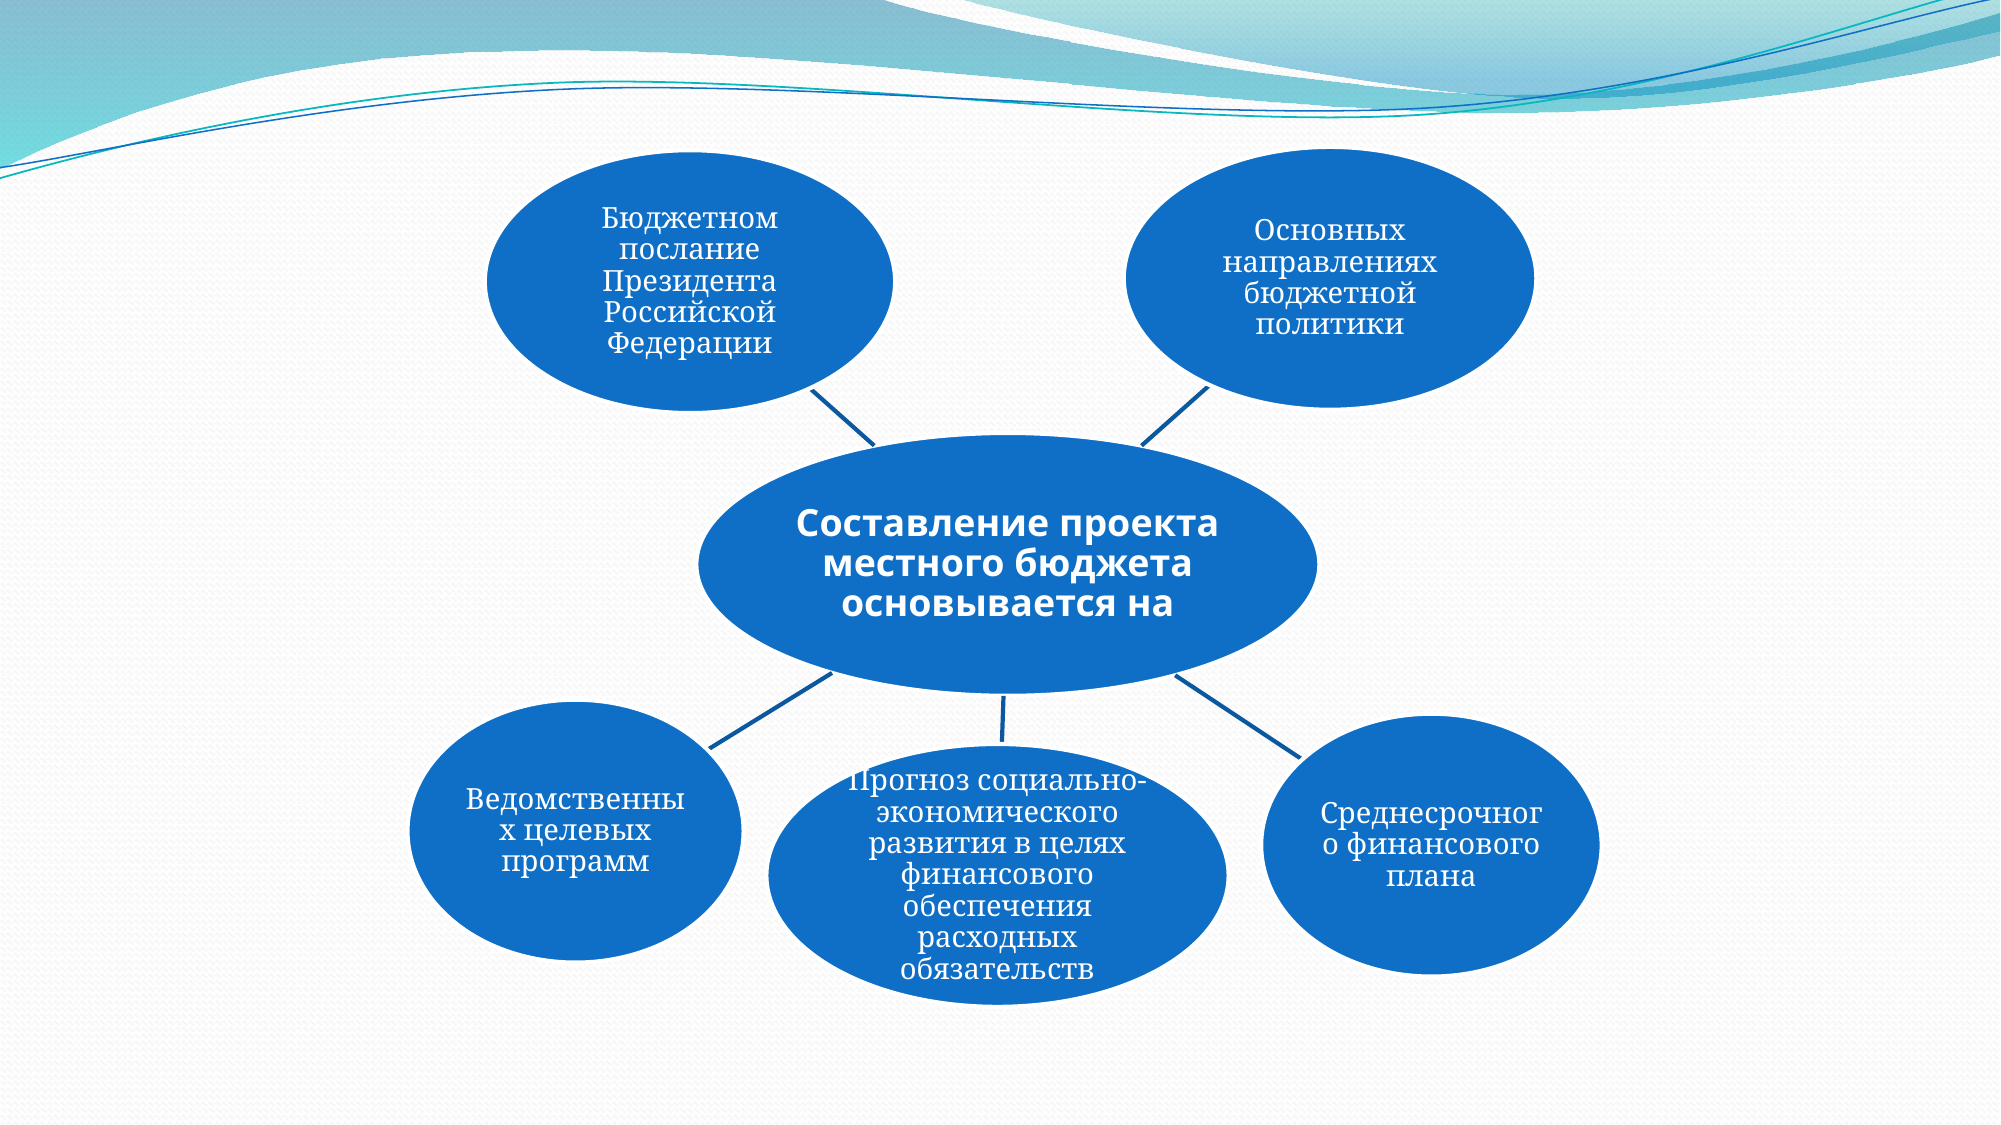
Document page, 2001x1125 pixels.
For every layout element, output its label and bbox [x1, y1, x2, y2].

text_box [332, 117, 1667, 1008]
